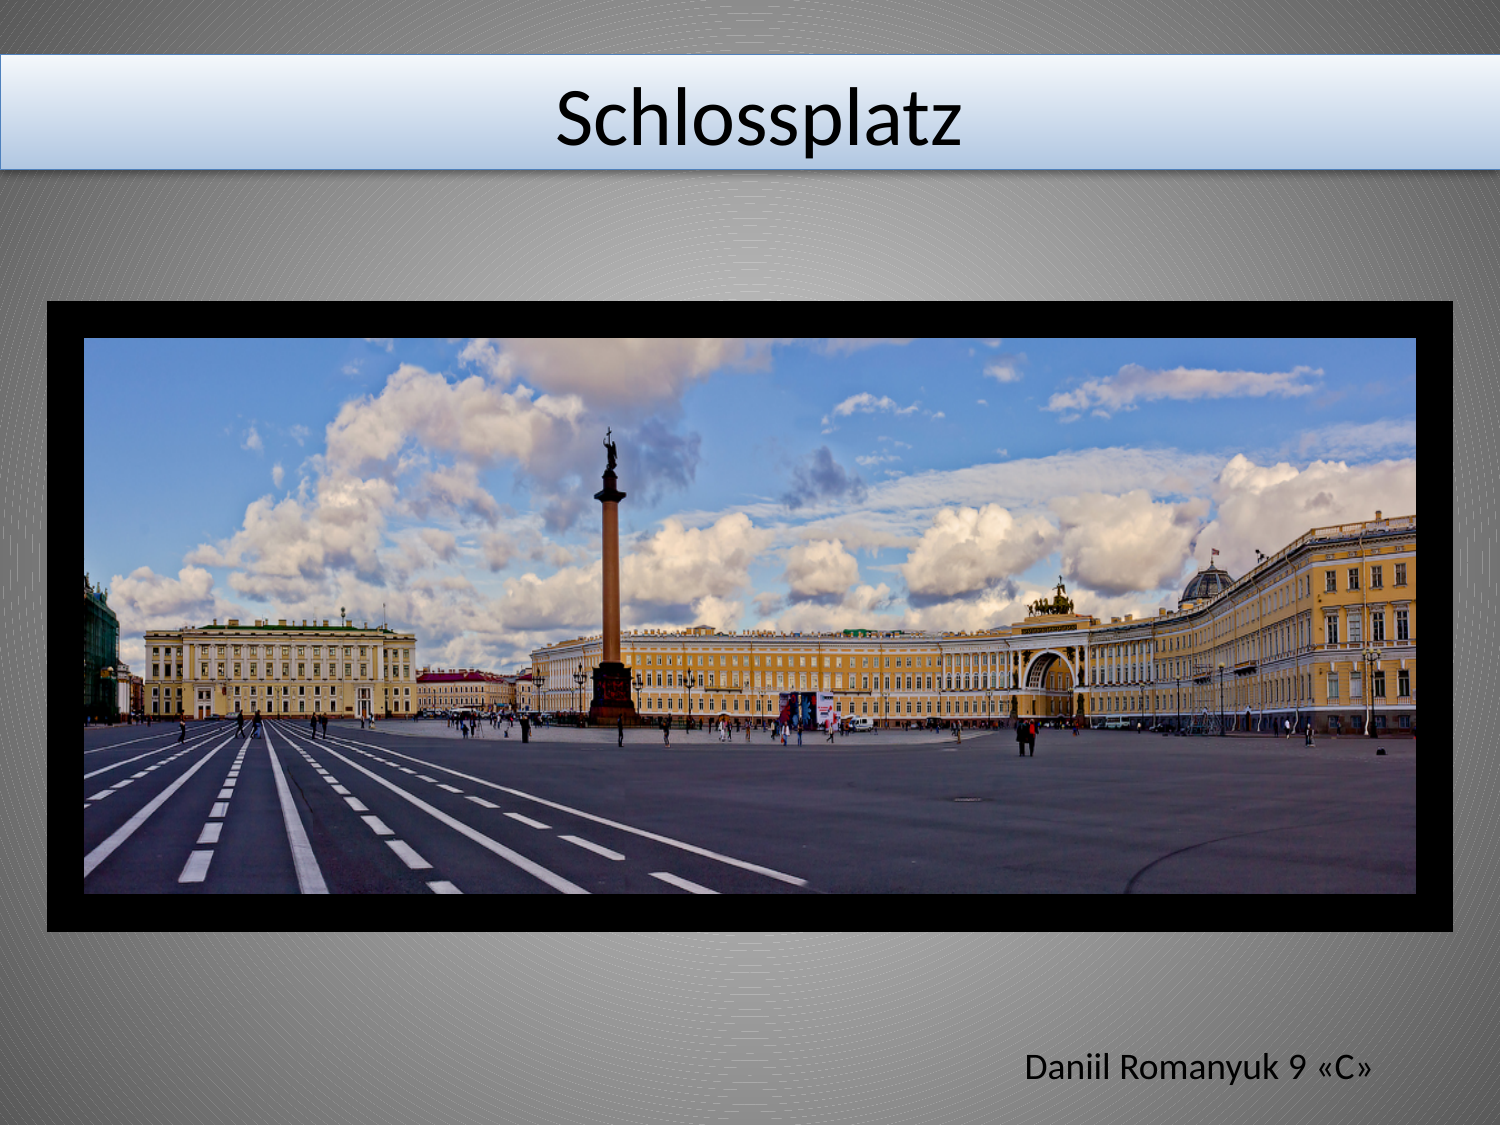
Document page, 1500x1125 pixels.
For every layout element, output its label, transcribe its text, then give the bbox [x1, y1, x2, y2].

picture [83, 337, 1417, 895]
text_box Schlossplatz [0, 54, 1500, 170]
text_box Daniil Romanyuk 9 «С» [1009, 1034, 1471, 1095]
